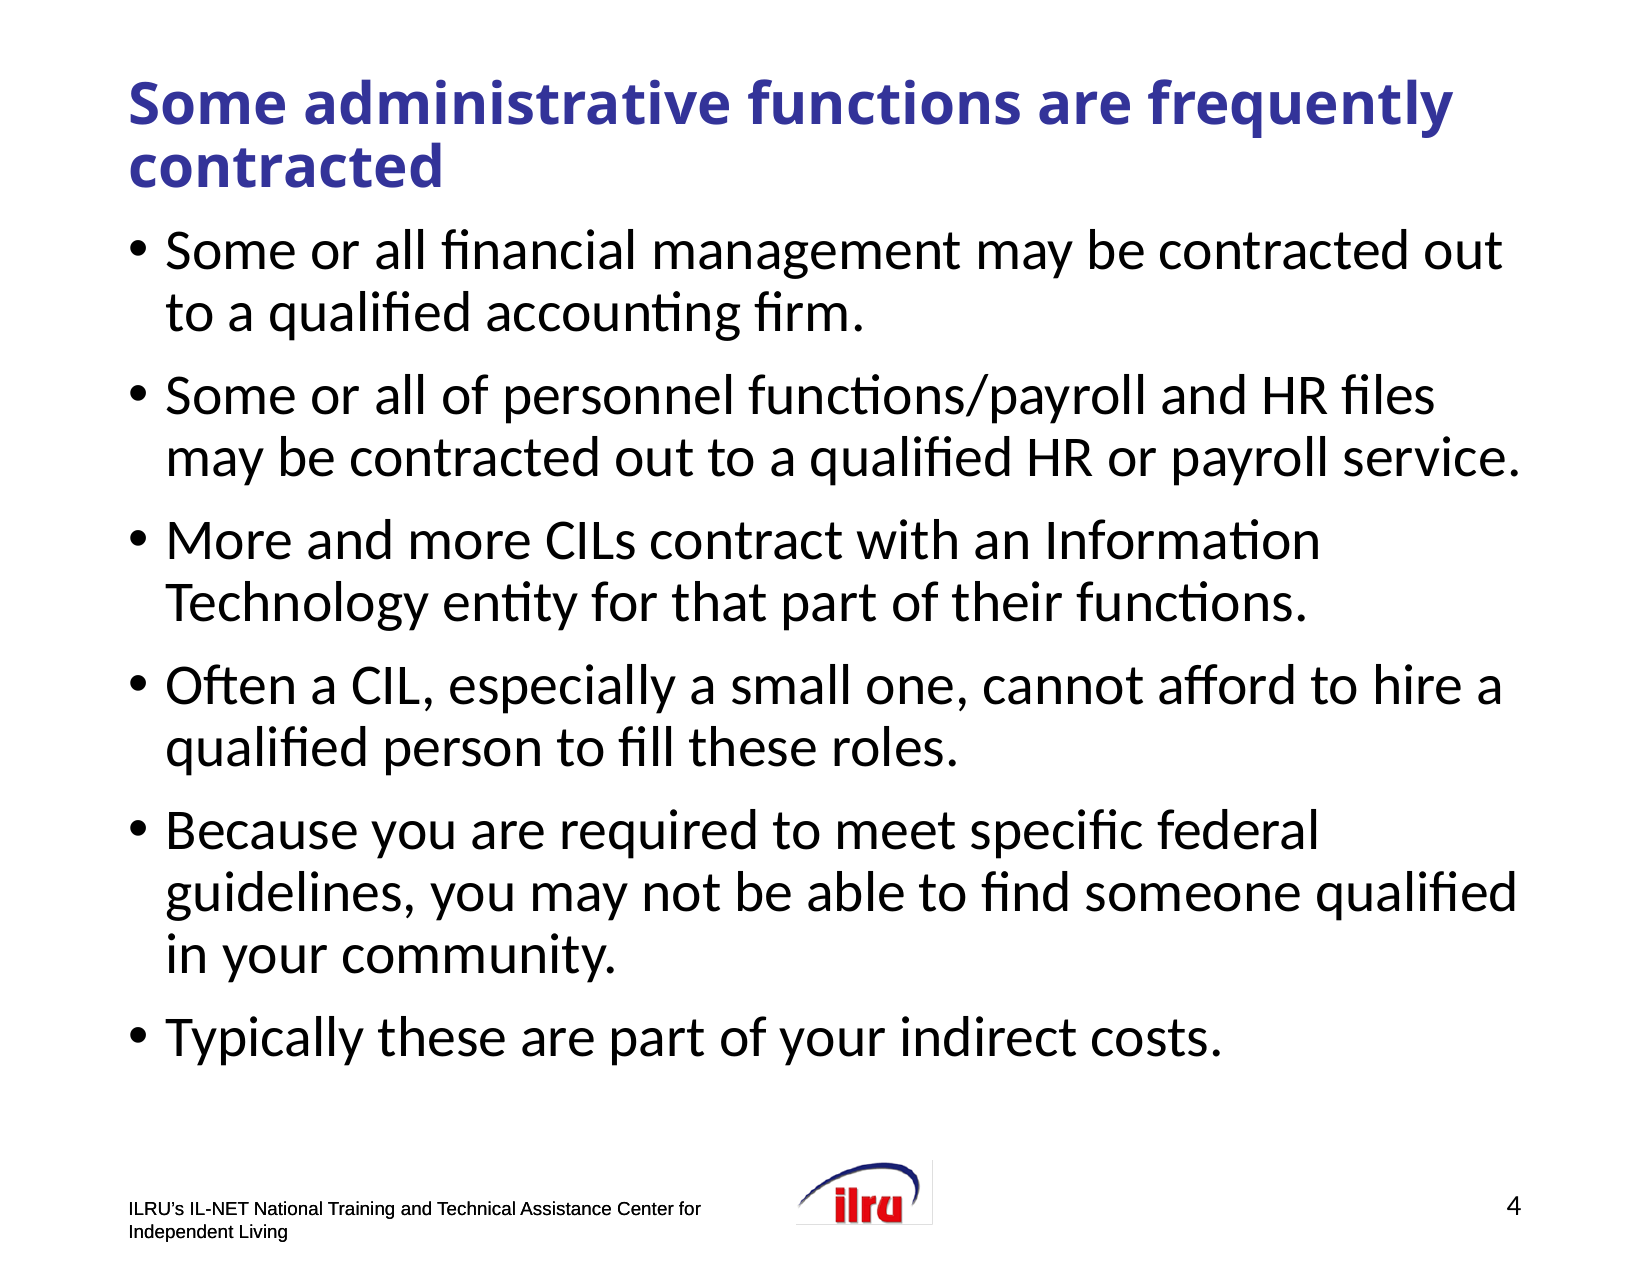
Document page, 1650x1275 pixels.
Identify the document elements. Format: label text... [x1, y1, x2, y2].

list Some or all financial management may be contracted out to a qualified accounting firm. Some or all of personnel functions/payroll and HR files may be contracted out to a qualified HR or payroll service. More and more CILs contract with an Information Technology entity for that part of their functions. Often a CIL, especially a small one, cannot afford to hire a qualified person to fill these roles. Because you are required to meet specific federal guidelines, you may not be able to find someone qualified in your community. Typically these are part of your indirect costs. [113, 212, 1550, 1097]
picture [795, 1159, 933, 1225]
slide_number 4 [1165, 1169, 1537, 1238]
title Some administrative functions are frequently contracted [113, 62, 1588, 213]
